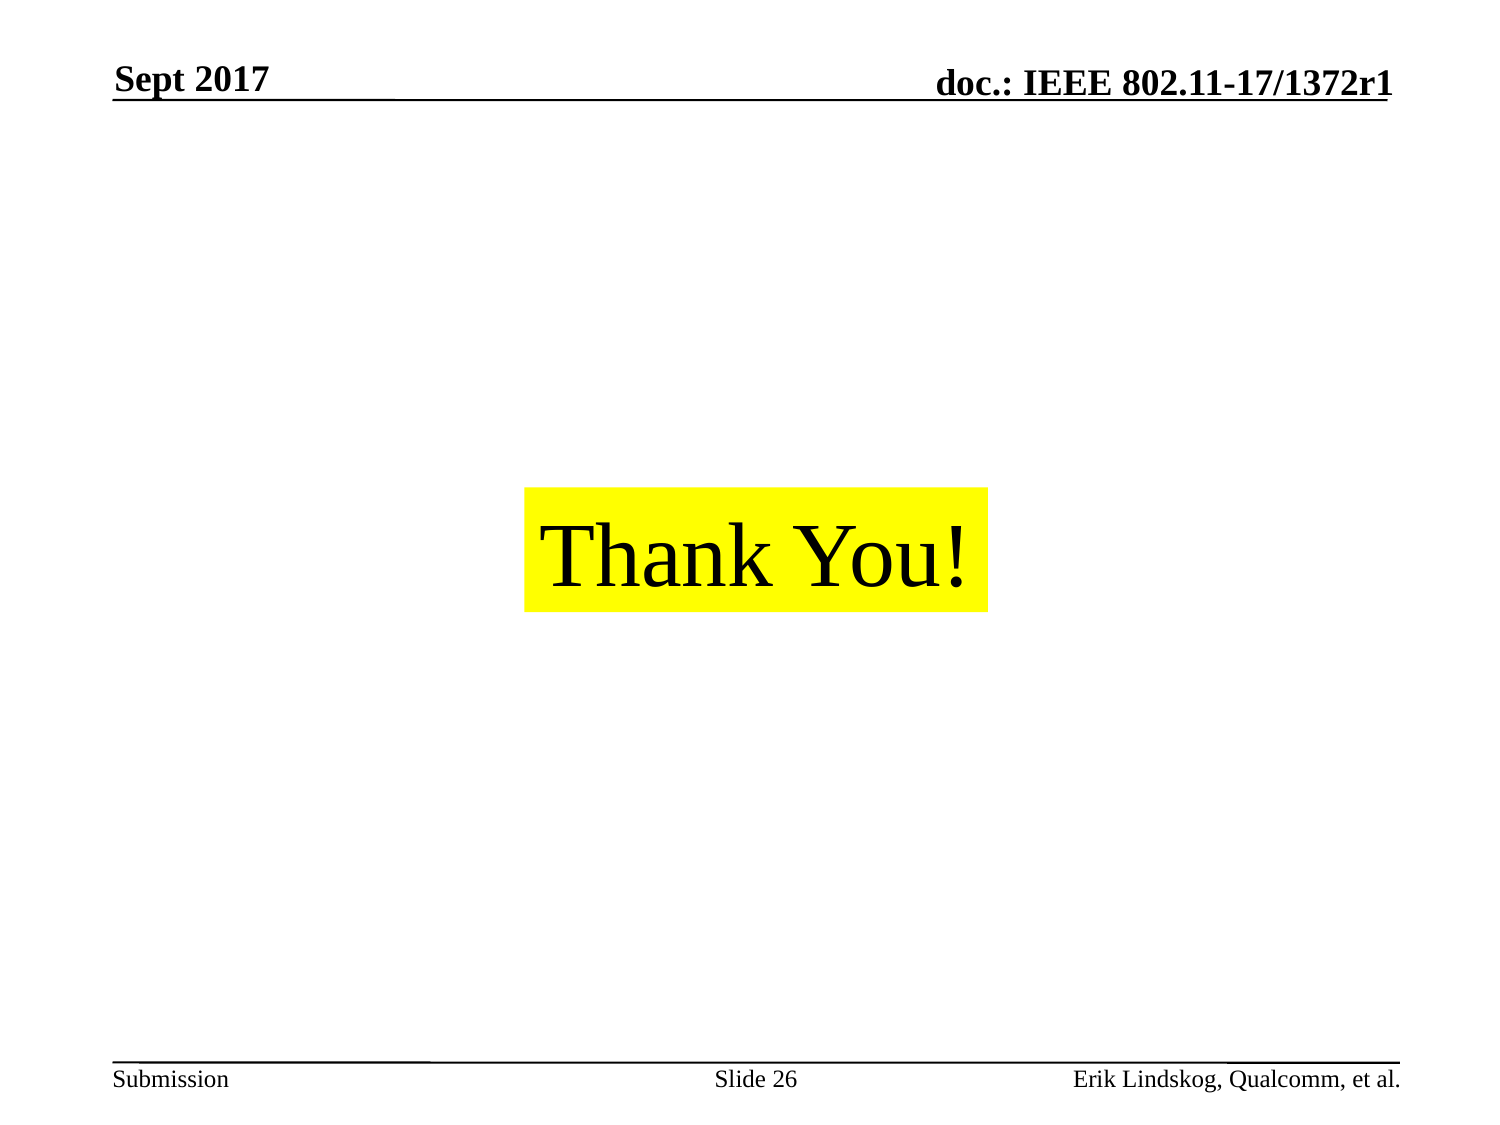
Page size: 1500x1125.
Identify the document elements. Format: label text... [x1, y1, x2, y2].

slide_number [114, 54, 423, 100]
slide_number Slide 26 [712, 1061, 800, 1123]
text_box Thank You! [524, 487, 988, 613]
footer Erik Lindskog, Qualcomm, et al. [878, 1061, 1402, 1093]
